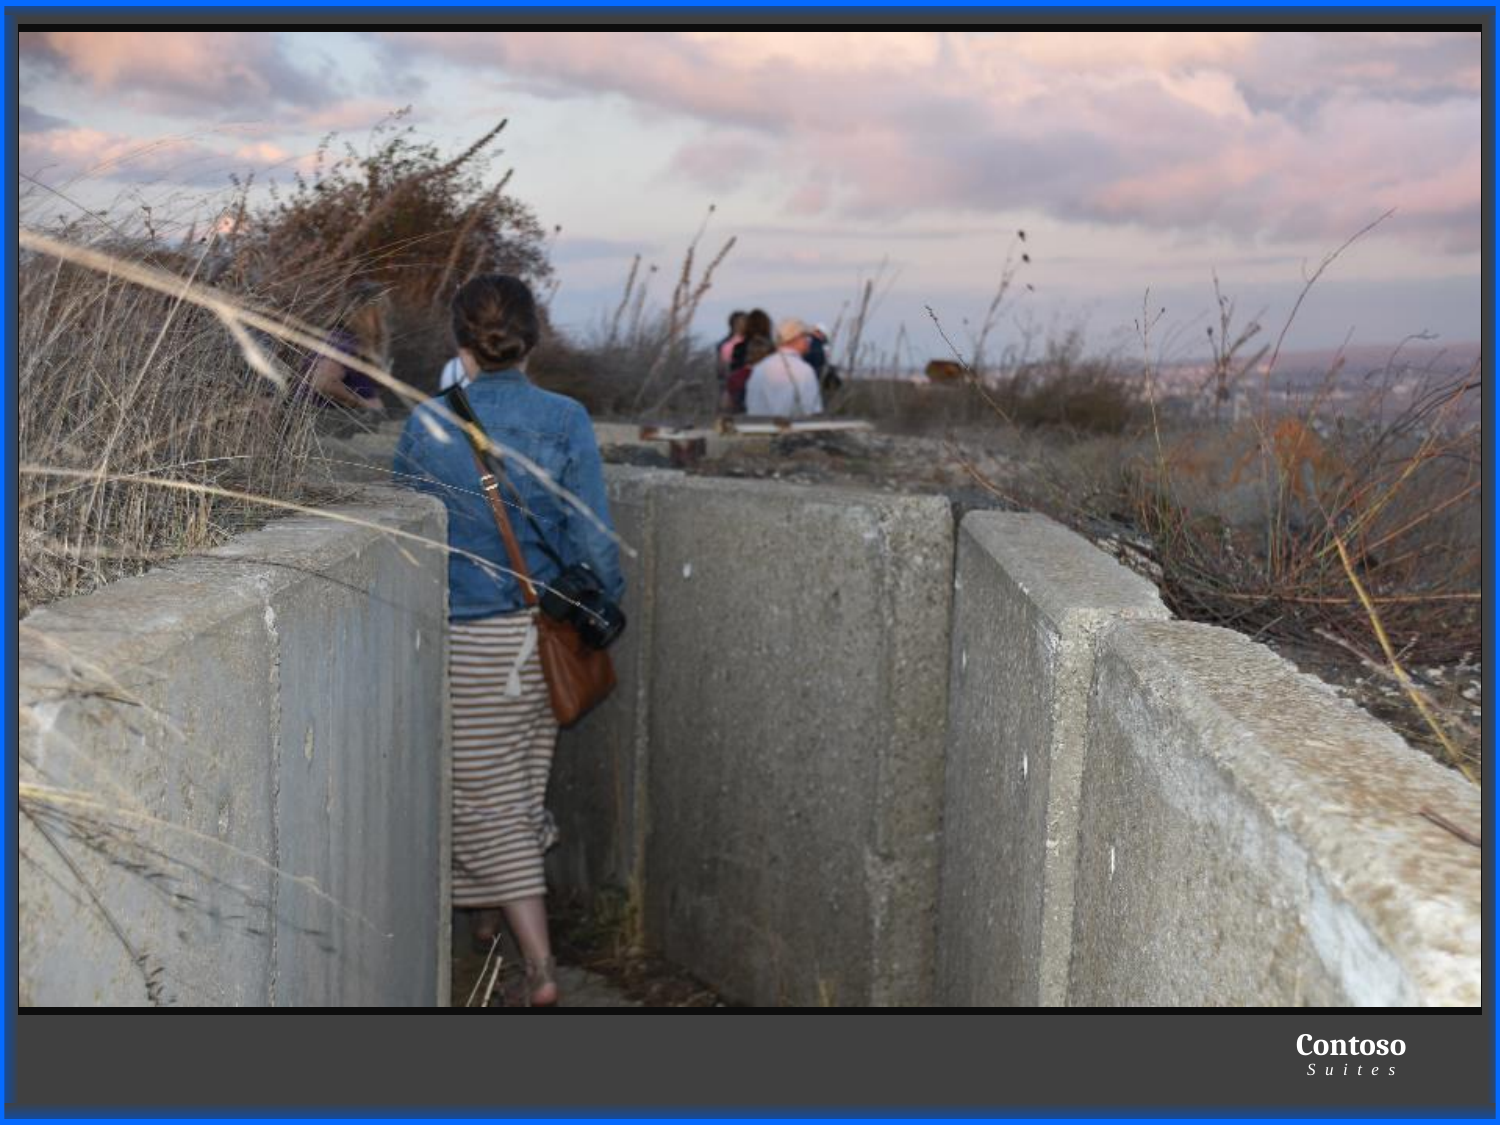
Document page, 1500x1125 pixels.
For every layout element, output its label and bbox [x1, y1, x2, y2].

picture [19, 32, 1481, 1007]
